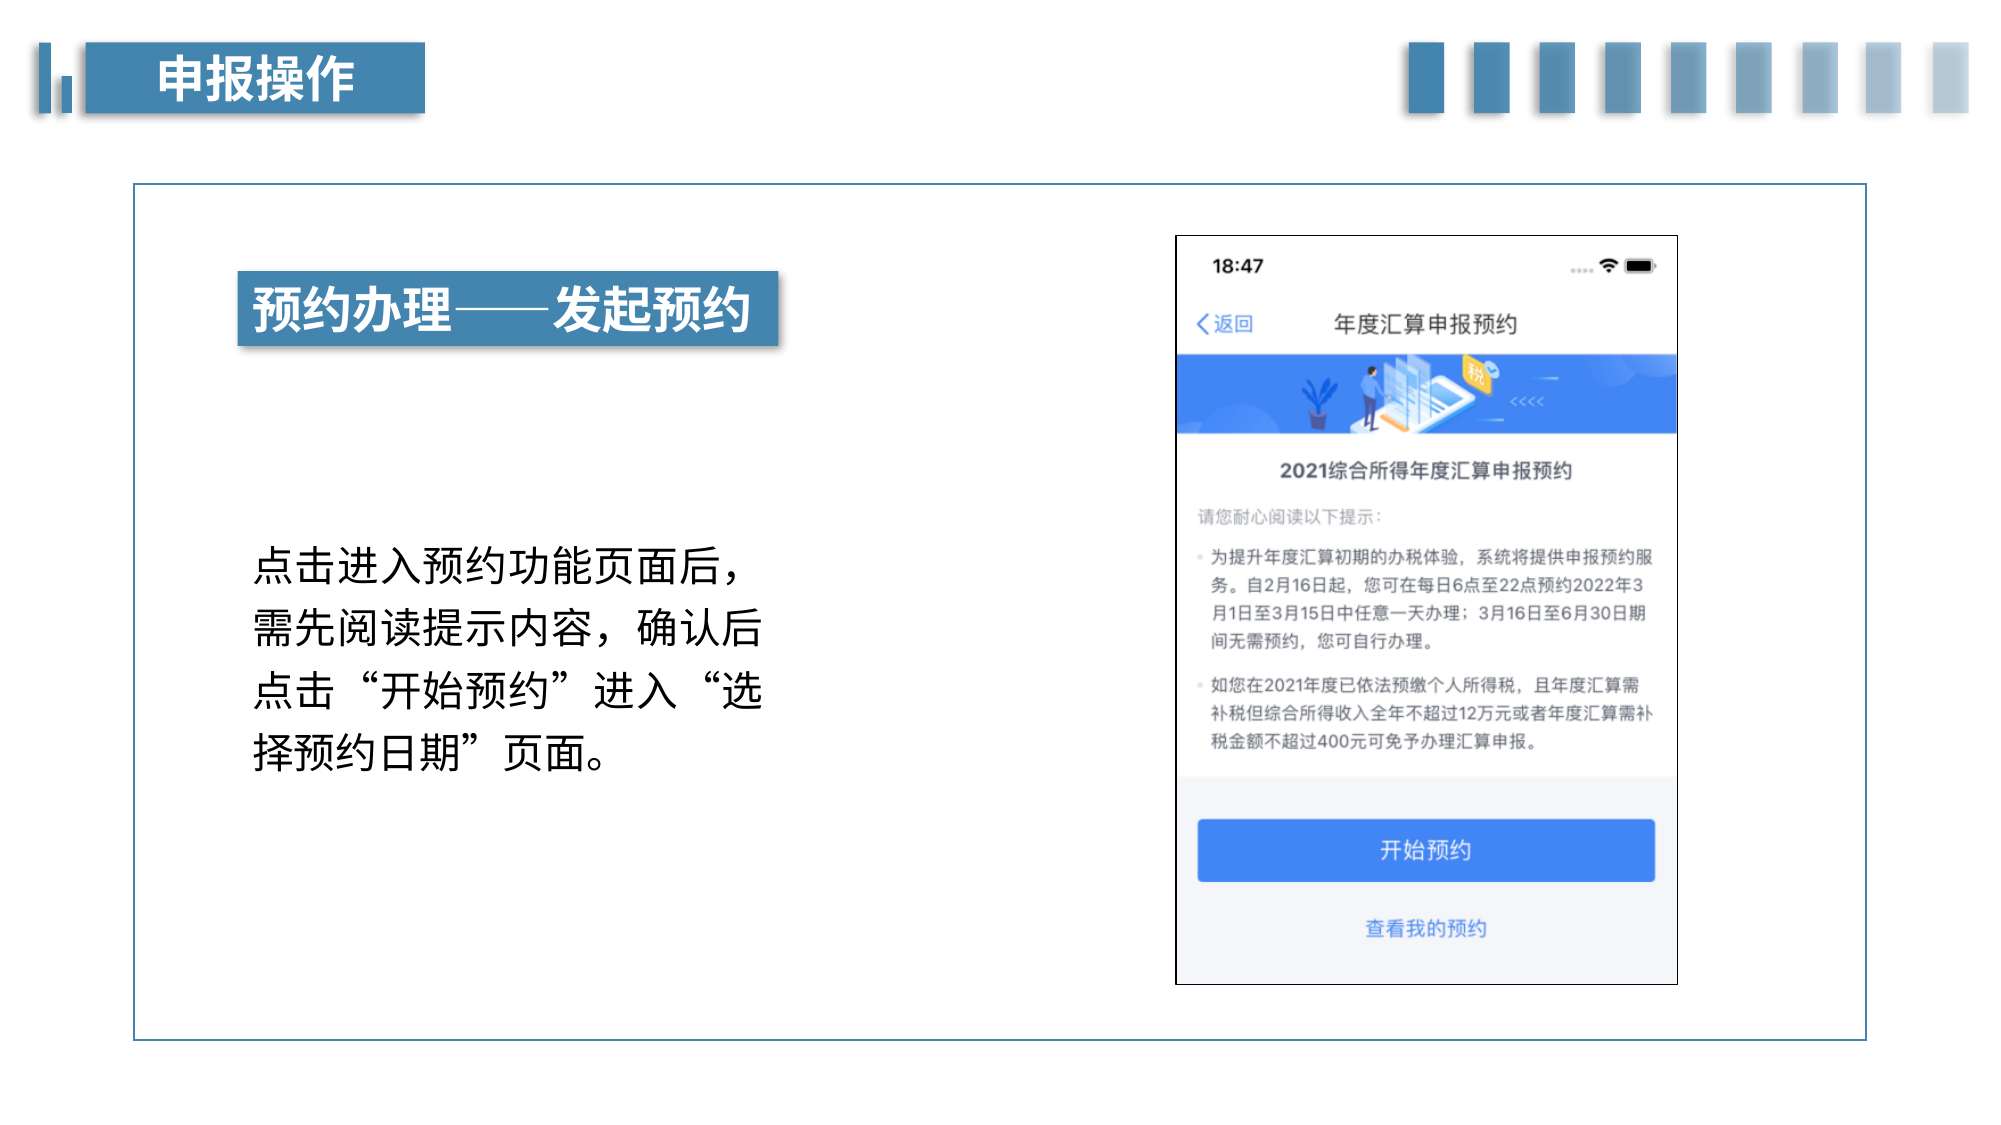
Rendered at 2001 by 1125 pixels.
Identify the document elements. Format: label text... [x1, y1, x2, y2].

text_box [133, 183, 1867, 1041]
text_box [1736, 42, 1772, 114]
text_box [1932, 42, 1969, 114]
picture [1176, 236, 1677, 984]
text_box [61, 76, 72, 113]
text_box 申报操作 [85, 42, 425, 114]
text_box [1802, 42, 1838, 114]
text_box [1539, 42, 1575, 114]
text_box [1605, 42, 1641, 114]
text_box [39, 42, 51, 114]
text_box [1474, 42, 1510, 114]
text_box [1865, 42, 1902, 114]
text_box [1671, 42, 1707, 114]
text_box [1408, 42, 1445, 114]
